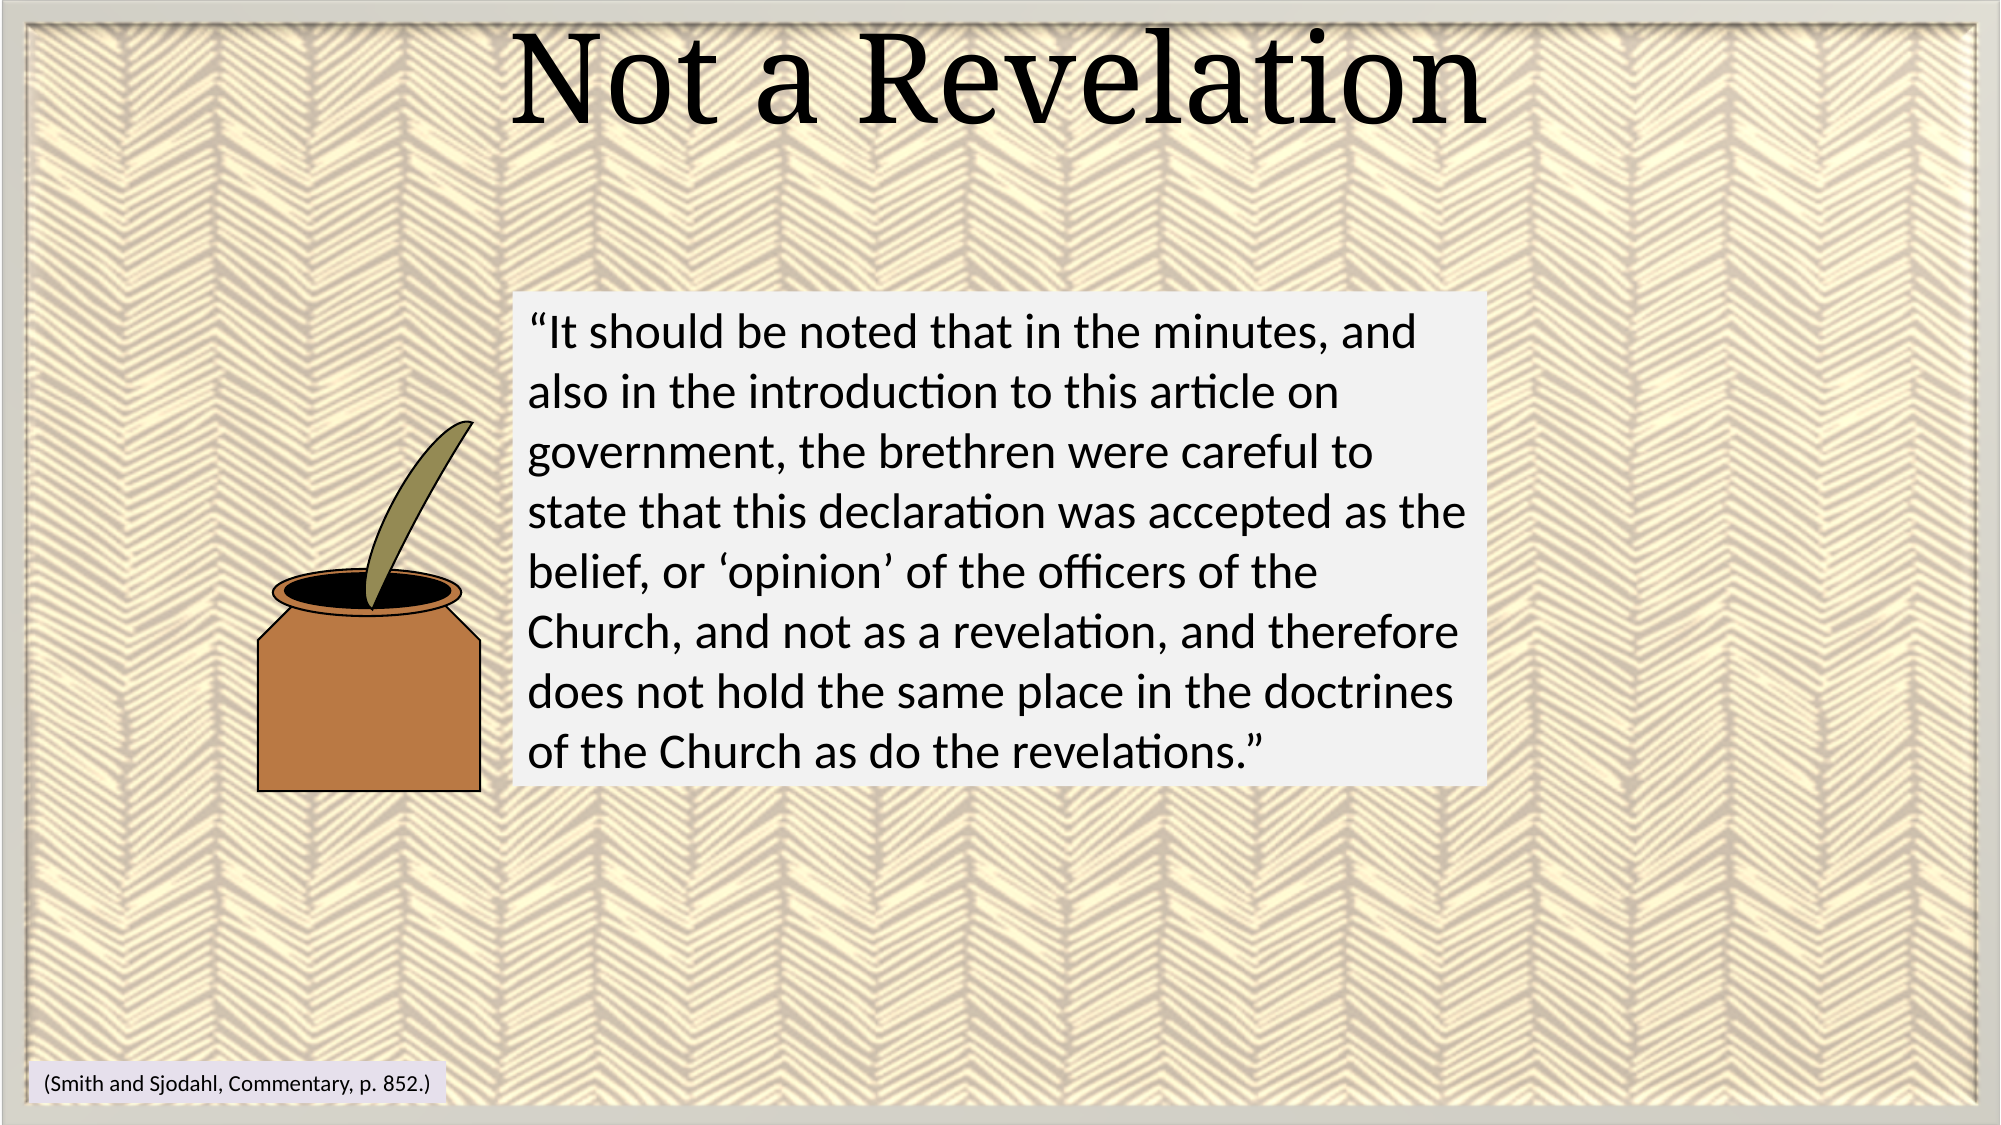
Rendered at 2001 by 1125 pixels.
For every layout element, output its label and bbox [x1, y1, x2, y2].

text_box [257, 402, 481, 792]
picture [0, 0, 2000, 1125]
